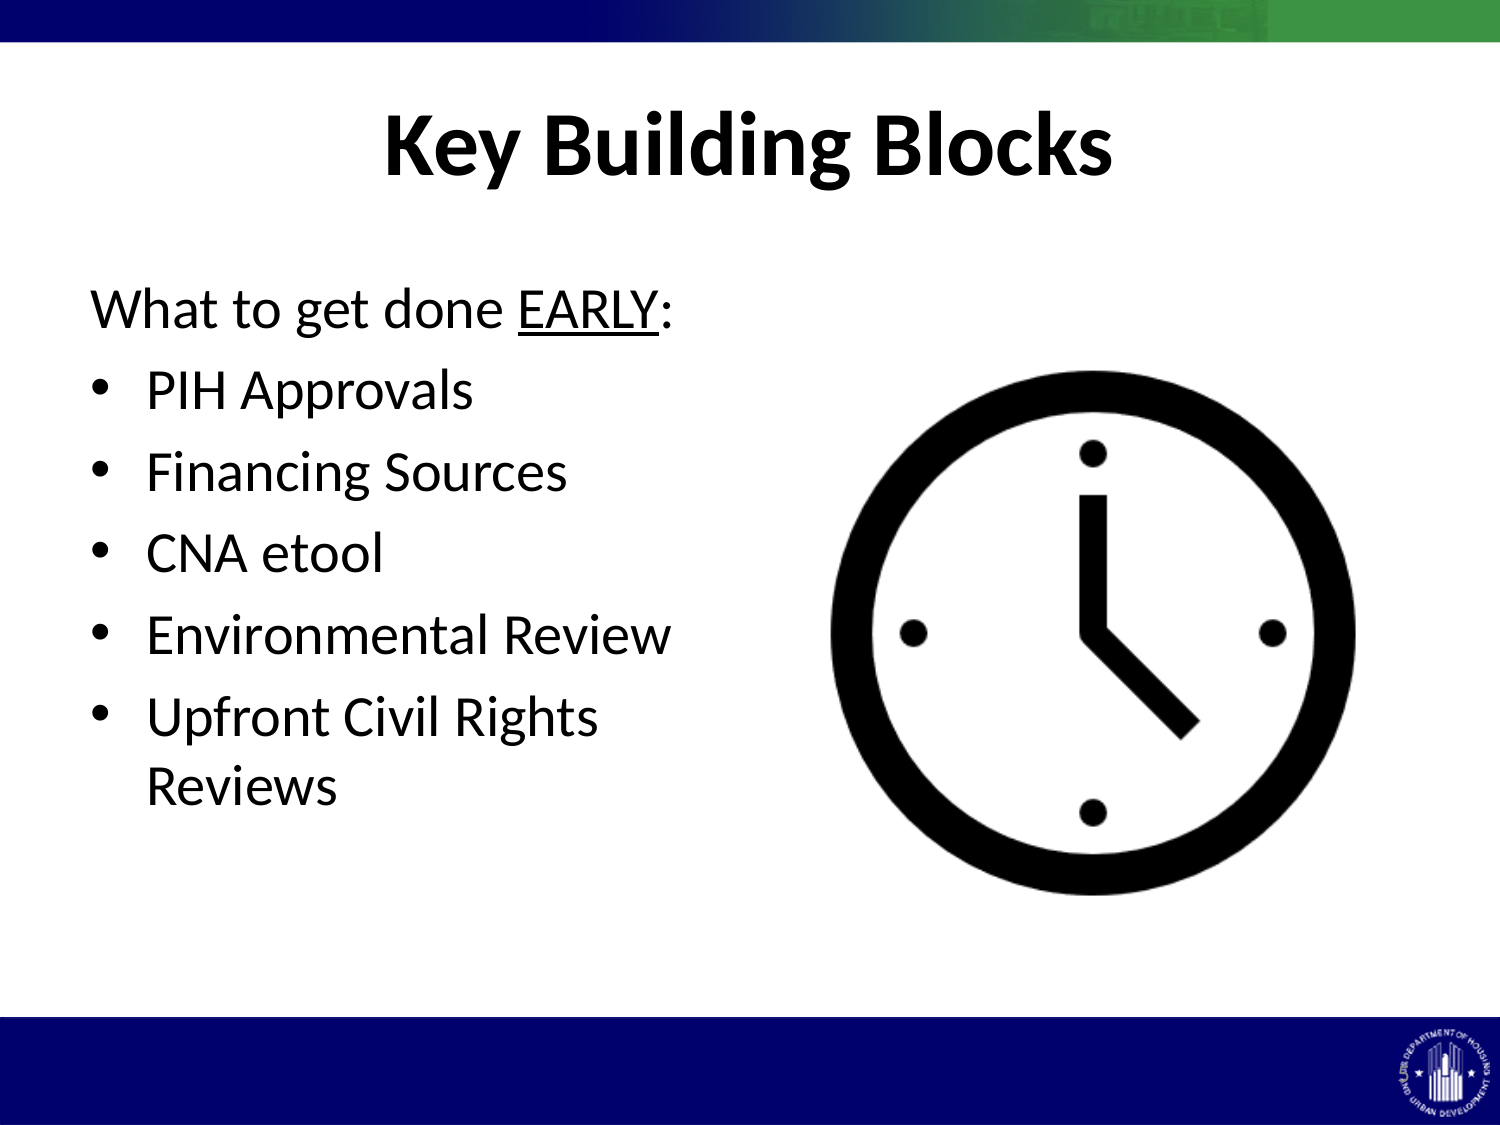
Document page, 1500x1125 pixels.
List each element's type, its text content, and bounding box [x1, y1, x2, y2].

title Key Building Blocks [75, 45, 1425, 233]
picture [0, 0, 1500, 1125]
list What to get done EARLY: PIH Approvals Financing Sources CNA etool Environmental Review Upfront Civil Rights Reviews [75, 262, 738, 1005]
slide_number 4 [1074, 1042, 1425, 1103]
